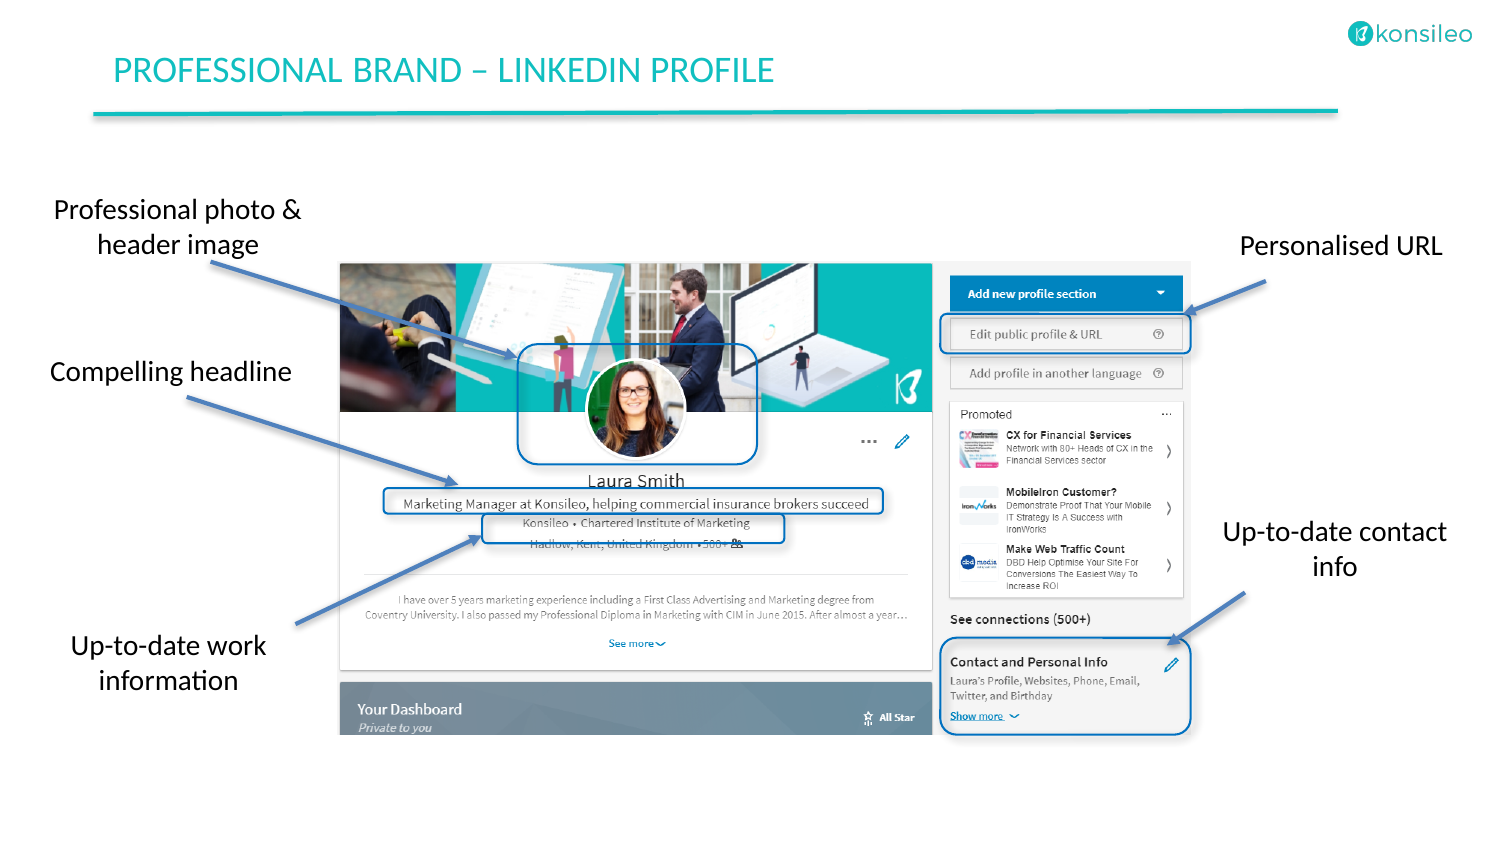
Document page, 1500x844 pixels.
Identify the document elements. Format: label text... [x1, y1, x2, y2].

text_box Up-to-date contact info [1207, 504, 1463, 590]
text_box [295, 535, 483, 625]
text_box Up-to-date work information [30, 618, 308, 704]
text_box PROFESSIONAL BRAND – LINKEDIN PROFILE [98, 33, 791, 99]
text_box Compelling headline [0, 345, 332, 395]
picture [969, 291, 977, 297]
text_box Personalised URL [1214, 219, 1470, 269]
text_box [1182, 280, 1267, 315]
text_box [186, 396, 459, 485]
picture [337, 261, 1191, 735]
picture [1348, 21, 1472, 46]
text_box Professional photo & header image [6, 183, 350, 268]
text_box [1166, 592, 1246, 646]
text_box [210, 261, 518, 358]
